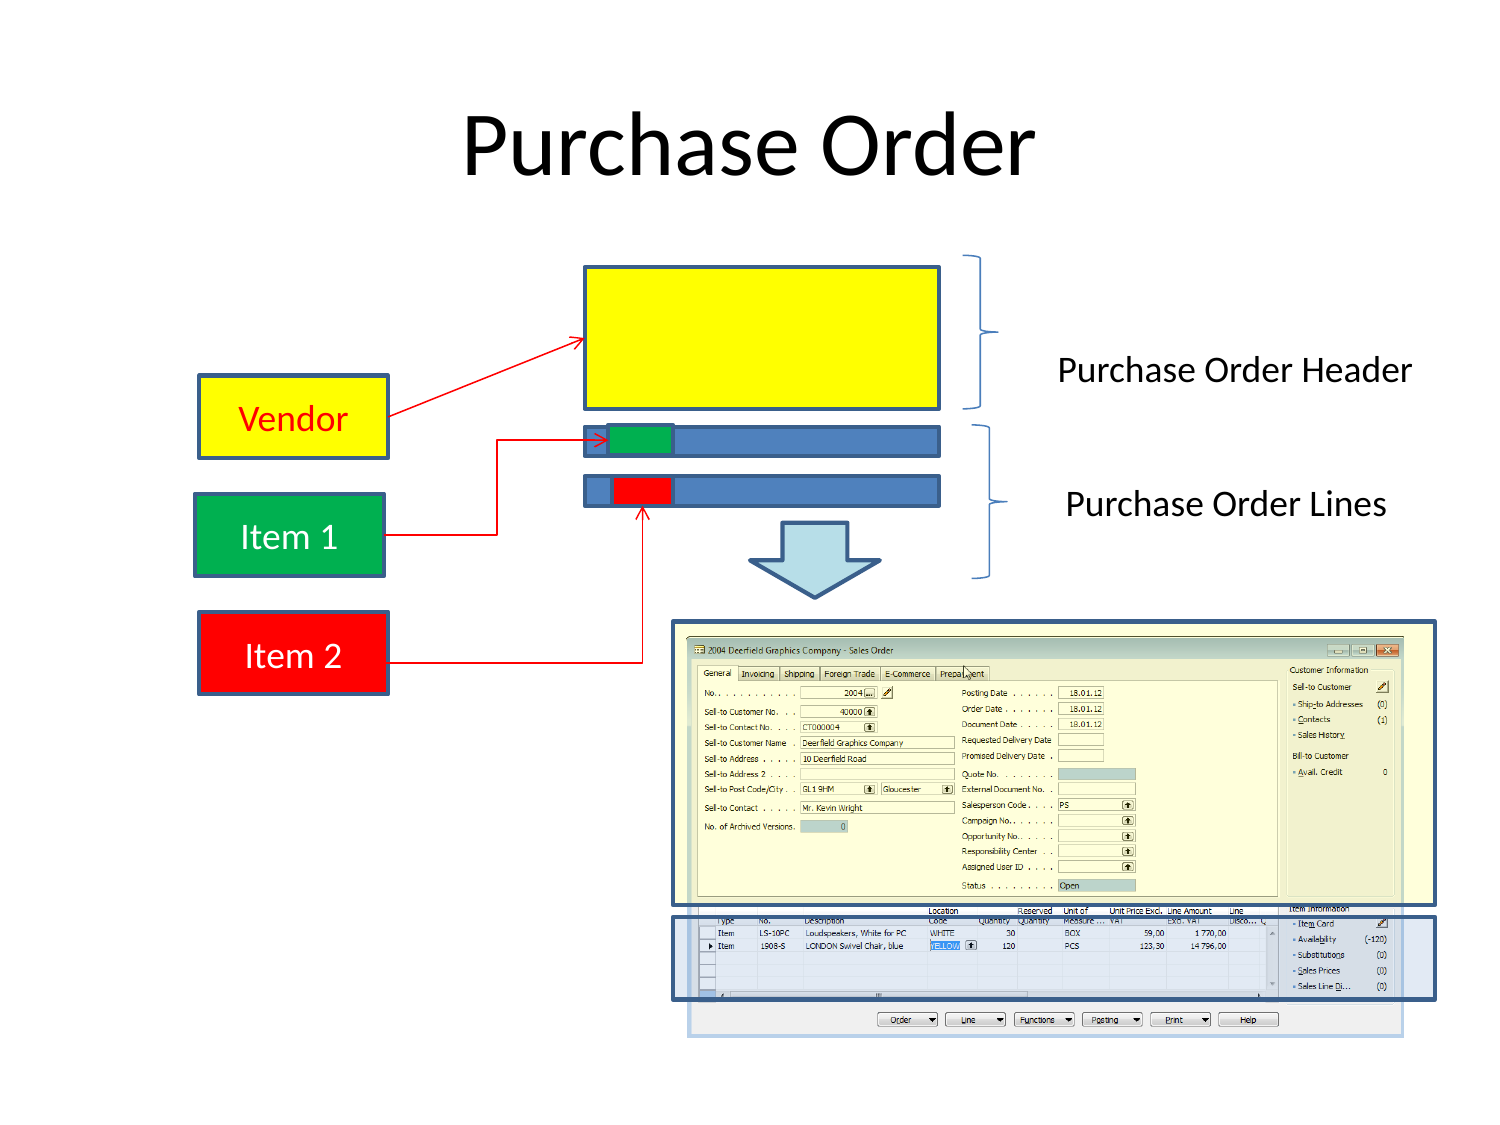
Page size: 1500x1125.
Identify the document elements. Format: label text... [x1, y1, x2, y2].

text_box [962, 254, 999, 410]
text_box [671, 915, 681, 1002]
text_box [606, 423, 675, 458]
text_box Purchase Order Lines [1050, 471, 1403, 532]
text_box [671, 619, 1437, 907]
text_box [675, 425, 941, 458]
text_box Purchase Order Header [1043, 338, 1429, 398]
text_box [378, 505, 643, 664]
picture [686, 636, 1404, 1039]
text_box [971, 424, 1008, 580]
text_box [387, 337, 585, 418]
text_box [1409, 915, 1437, 1002]
text_box [674, 474, 941, 508]
title Purchase Order [75, 45, 1425, 233]
text_box Item 2 [197, 610, 390, 696]
text_box [583, 425, 606, 438]
text_box [747, 520, 882, 600]
text_box Item 1 [193, 492, 378, 578]
text_box Vendor [197, 373, 390, 460]
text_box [383, 439, 609, 504]
text_box [613, 474, 675, 508]
text_box [583, 265, 941, 411]
